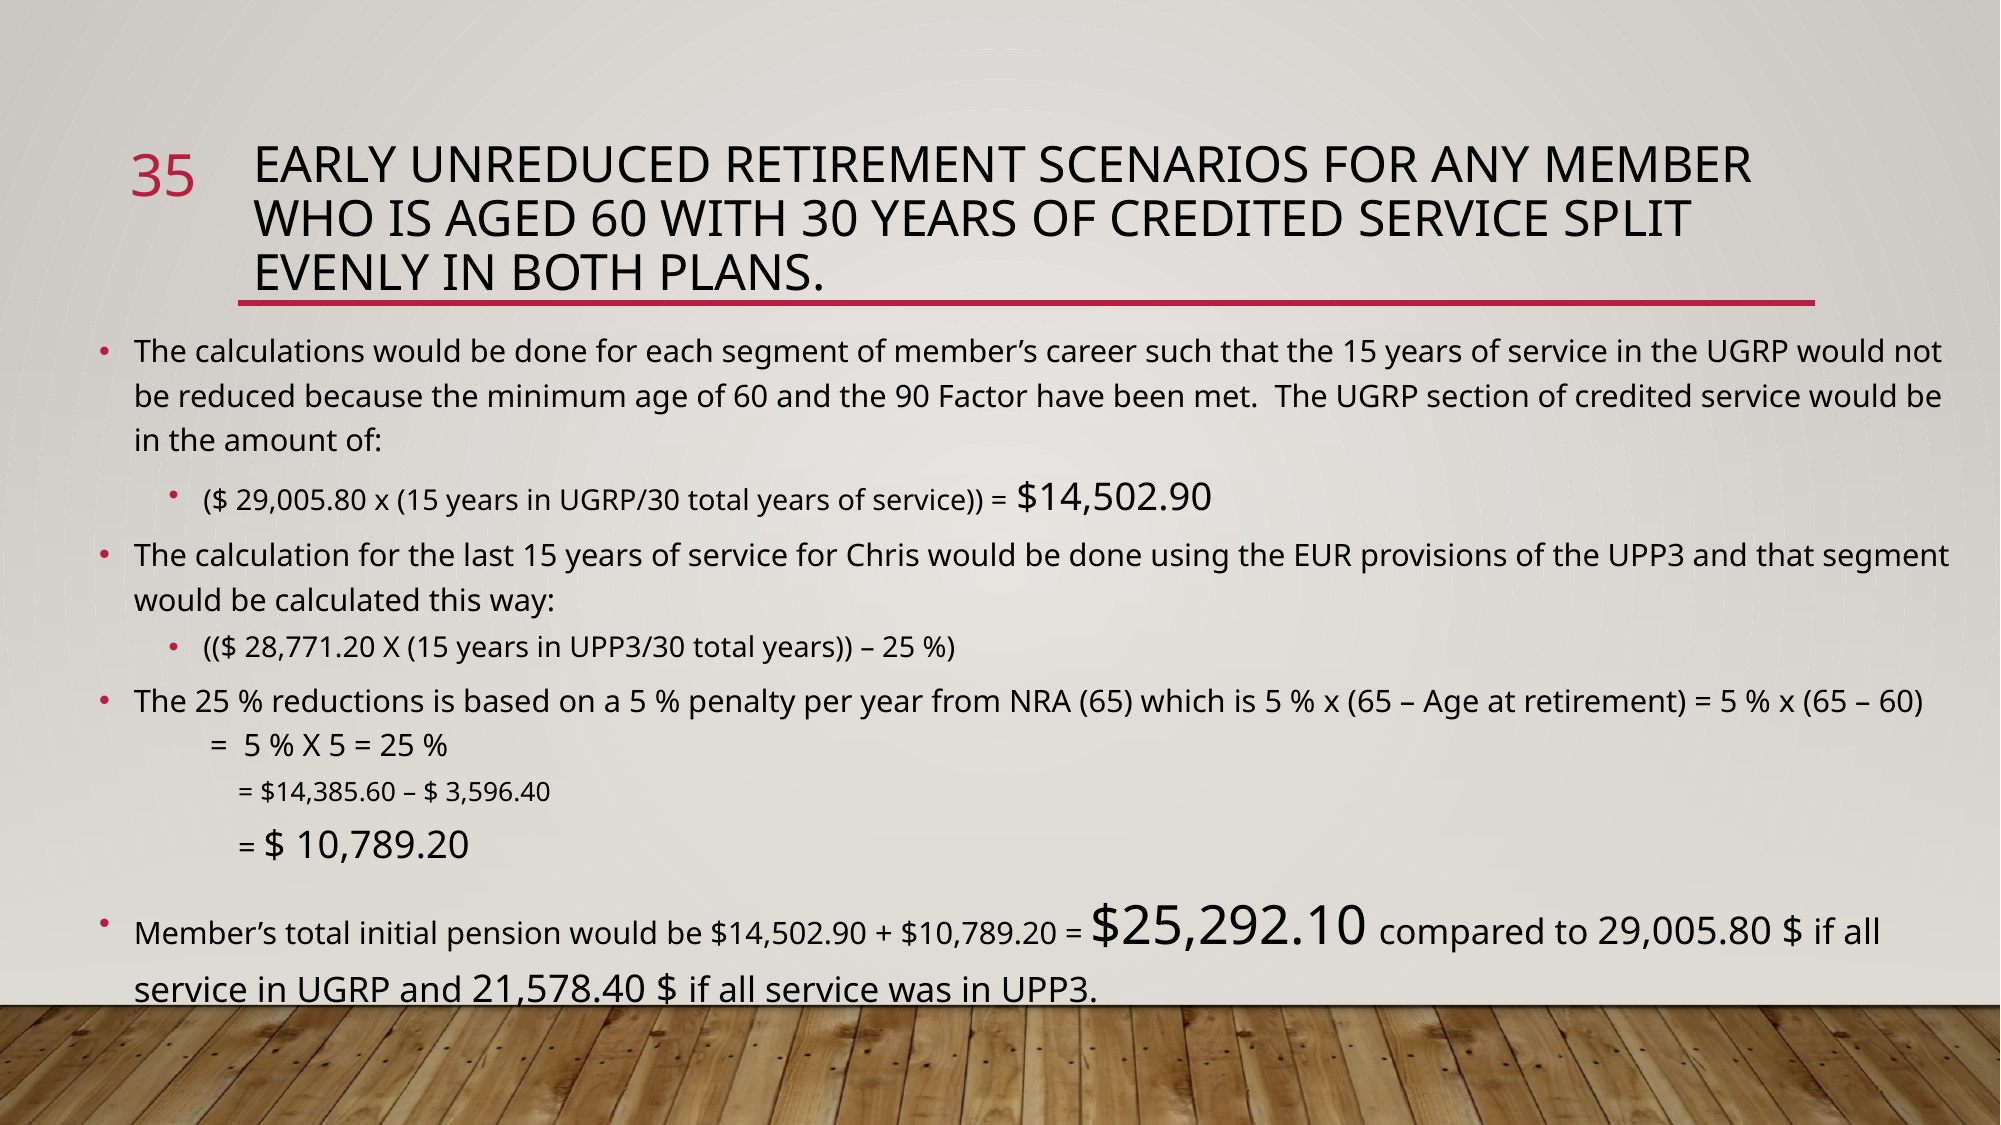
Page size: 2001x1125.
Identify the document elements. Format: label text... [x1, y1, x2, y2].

title Early Unreduced Retirement scenarios for any member who is aged 60 with 30 years of credited service split evenly in both plans. [238, 131, 1814, 305]
slide_number 35 [78, 131, 212, 214]
picture [0, 1005, 2000, 1125]
list The calculations would be done for each segment of member’s career such that the 15 years of service in the UGRP would not be reduced because the minimum age of 60 and the 90 Factor have been met. The UGRP section of credited service would be in the amount of: ($ 29,005.80 x (15 years in UGRP/30 total years of service)) = $14,502.90 The calculation for the last 15 years of service for Chris would be done using the EUR provisions of the UPP3 and that segment would be calculated this way: (($ 28,771.20 X (15 years in UPP3/30 total years)) – 25 %) The 25 % reductions is based on a 5 % penalty per year from NRA (65) which is 5 % x (65 – Age at retirement) = 5 % x (65 – 60) = 5 % X 5 = 25 % = $14,385.60 – $ 3,596.40 = $ 10,789.20 Member’s total initial pension would be $14,502.90 + $10,789.20 = $25,292.10 compared to 29,005.80 $ if all service in UGRP and 21,578.40 $ if all service was in UPP3. [84, 317, 1968, 1028]
